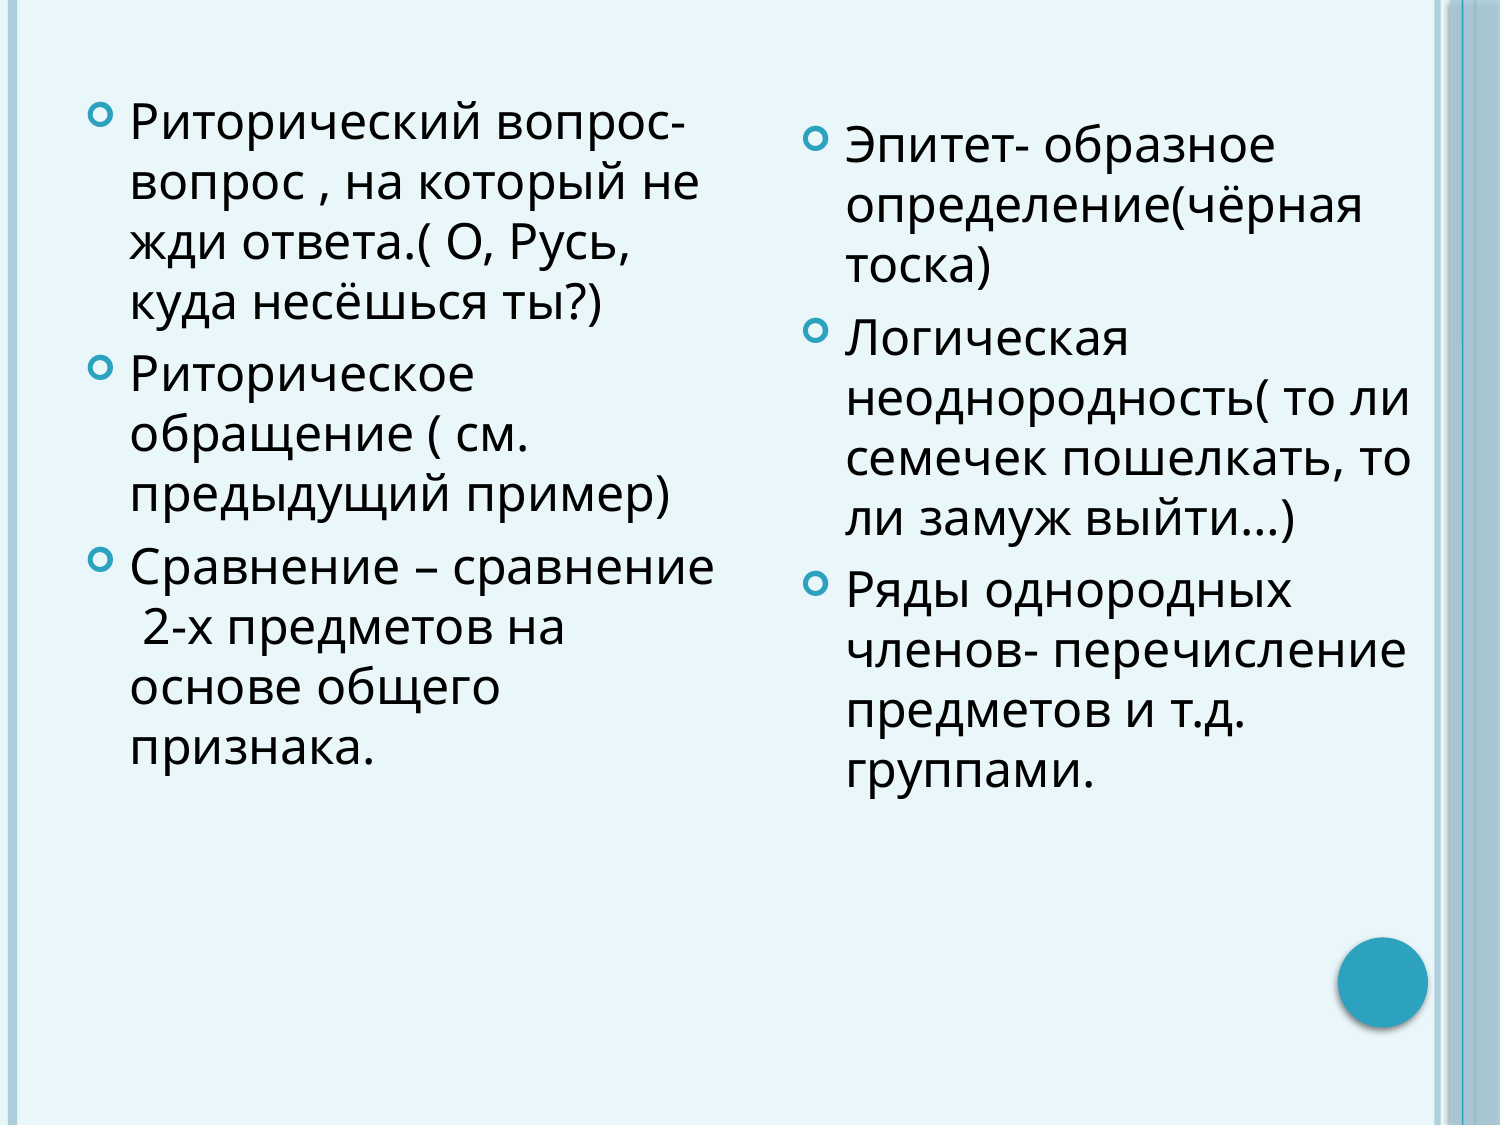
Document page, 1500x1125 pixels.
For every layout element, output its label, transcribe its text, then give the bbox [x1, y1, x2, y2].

list Эпитет- образное определение(чёрная тоска) Логическая неоднородность( то ли семечек пошелкать, то ли замуж выйти…) Ряды однородных членов- перечисление предметов и т.д. группами. [785, 105, 1448, 961]
list Риторический вопрос- вопрос , на который не жди ответа.( О, Русь, куда несёшься ты?) Риторическое обращение ( см. предыдущий пример) Сравнение – сравнение 2-х предметов на основе общего признака. [70, 82, 733, 1125]
